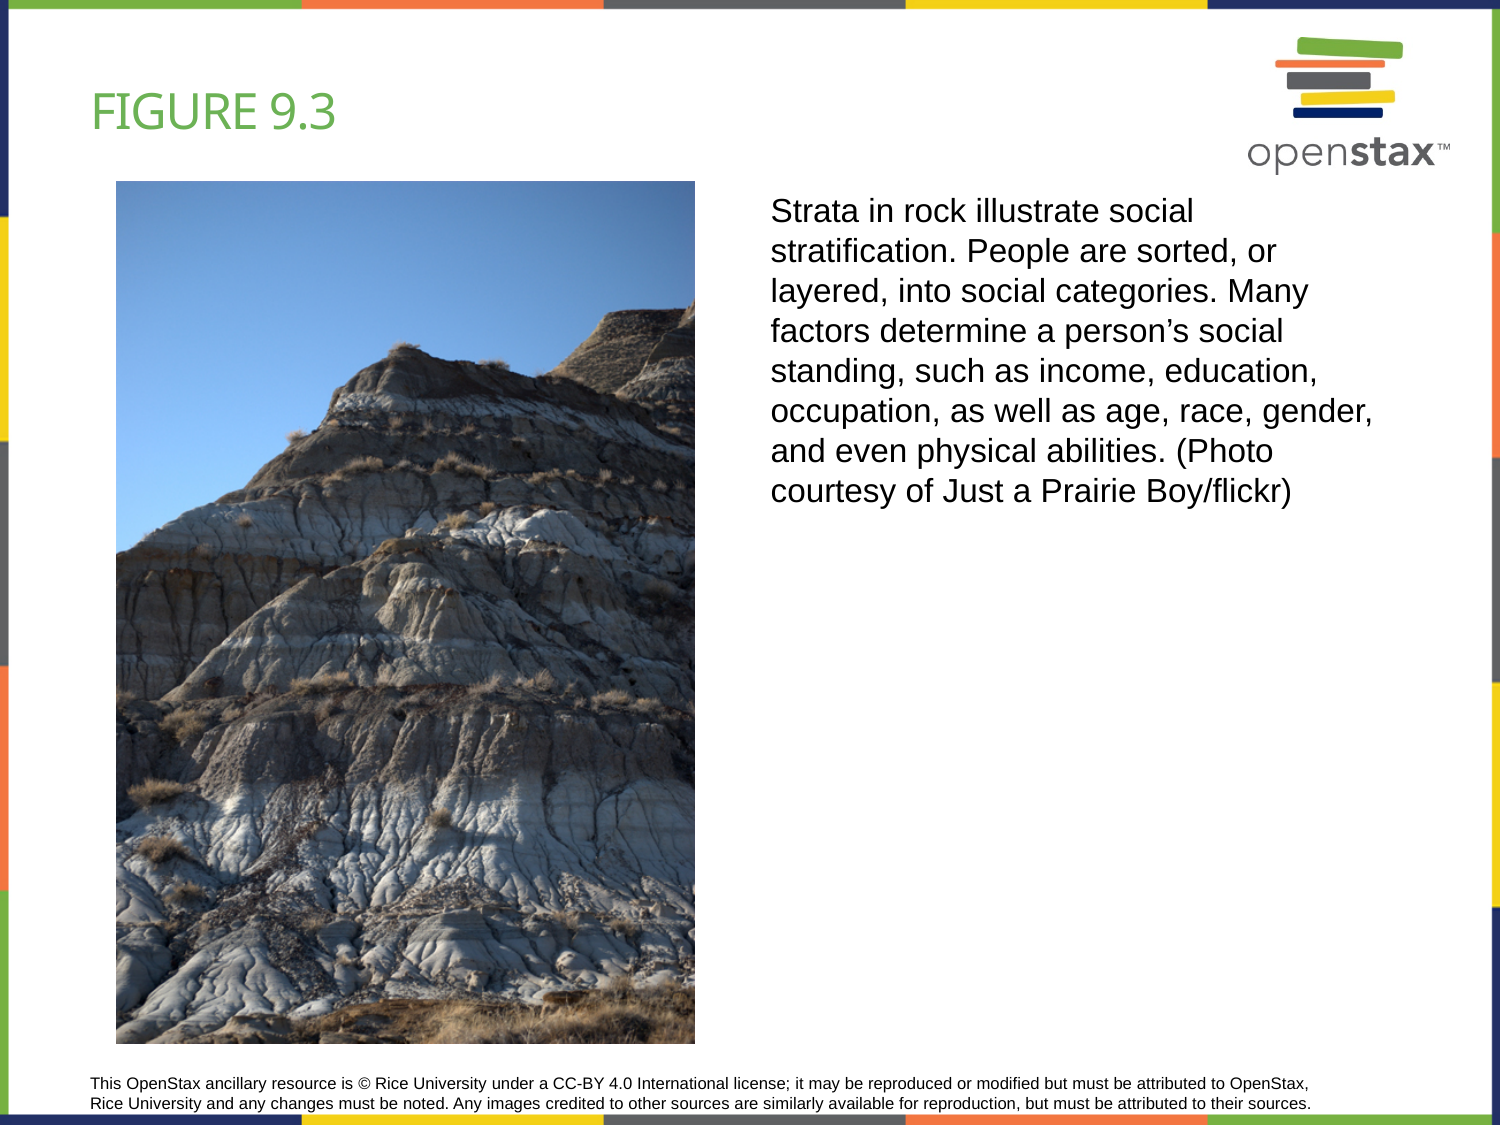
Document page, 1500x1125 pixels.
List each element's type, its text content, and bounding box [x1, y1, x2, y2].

title Figure 9.3 [75, 39, 1246, 148]
footer This OpenStax ancillary resource is © Rice University under a CC-BY 4.0 International license; it may be reproduced or modified but must be attributed to OpenStax, Rice University and any changes must be noted. Any images credited to other sources are similarly available for reproduction, but must be attributed to their sources. [75, 1065, 1345, 1112]
picture [0, 0, 1500, 1125]
list Strata in rock illustrate social stratification. People are sorted, or layered, into social categories. Many factors determine a person’s social standing, such as income, education, occupation, as well as age, race, gender, and even physical abilities. (Photo courtesy of Just a Prairie Boy/flickr) [755, 181, 1398, 1045]
